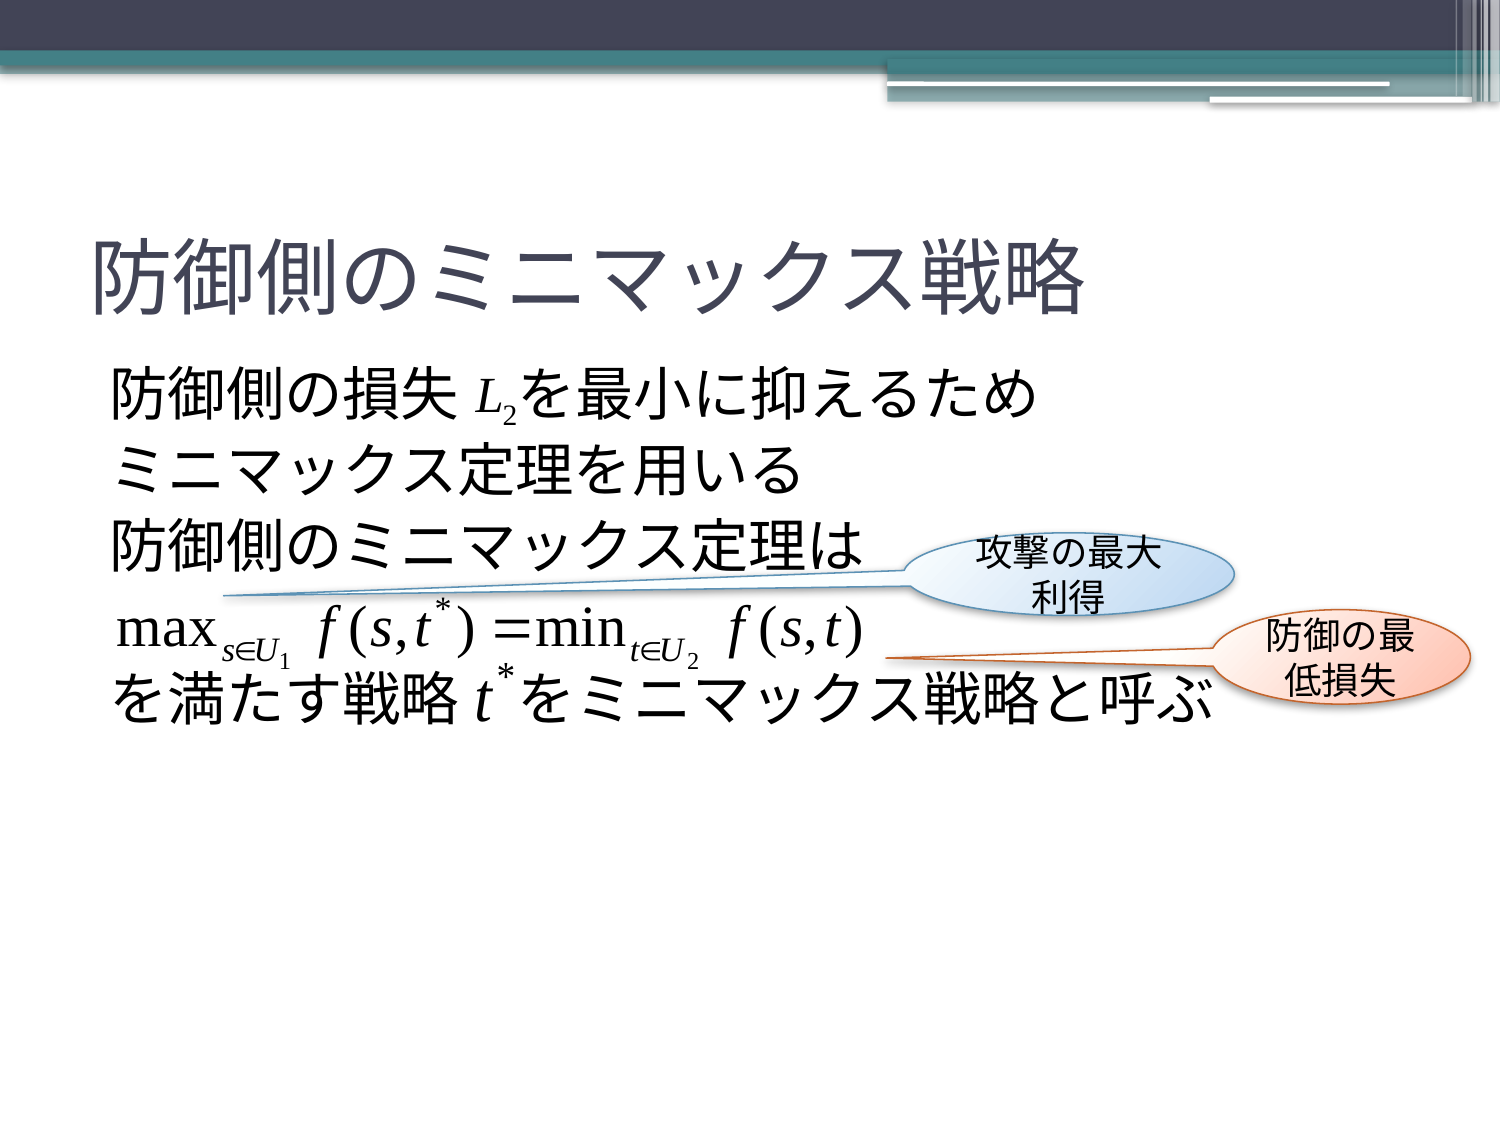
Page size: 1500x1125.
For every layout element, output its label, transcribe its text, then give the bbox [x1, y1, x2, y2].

title 防御側のミニマックス戦略 [75, 187, 1425, 363]
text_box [466, 361, 526, 434]
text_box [107, 582, 874, 681]
text_box 攻撃の最大利得 [625, 532, 1236, 617]
list 防御側の損失 を最小に抑えるため ミニマックス定理を用いる 防御側のミニマックス定理は を満たす戦略 をミニマックス戦略と呼ぶ [76, 349, 1427, 1059]
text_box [466, 644, 526, 740]
text_box 防御の最低損失 [885, 608, 1472, 705]
